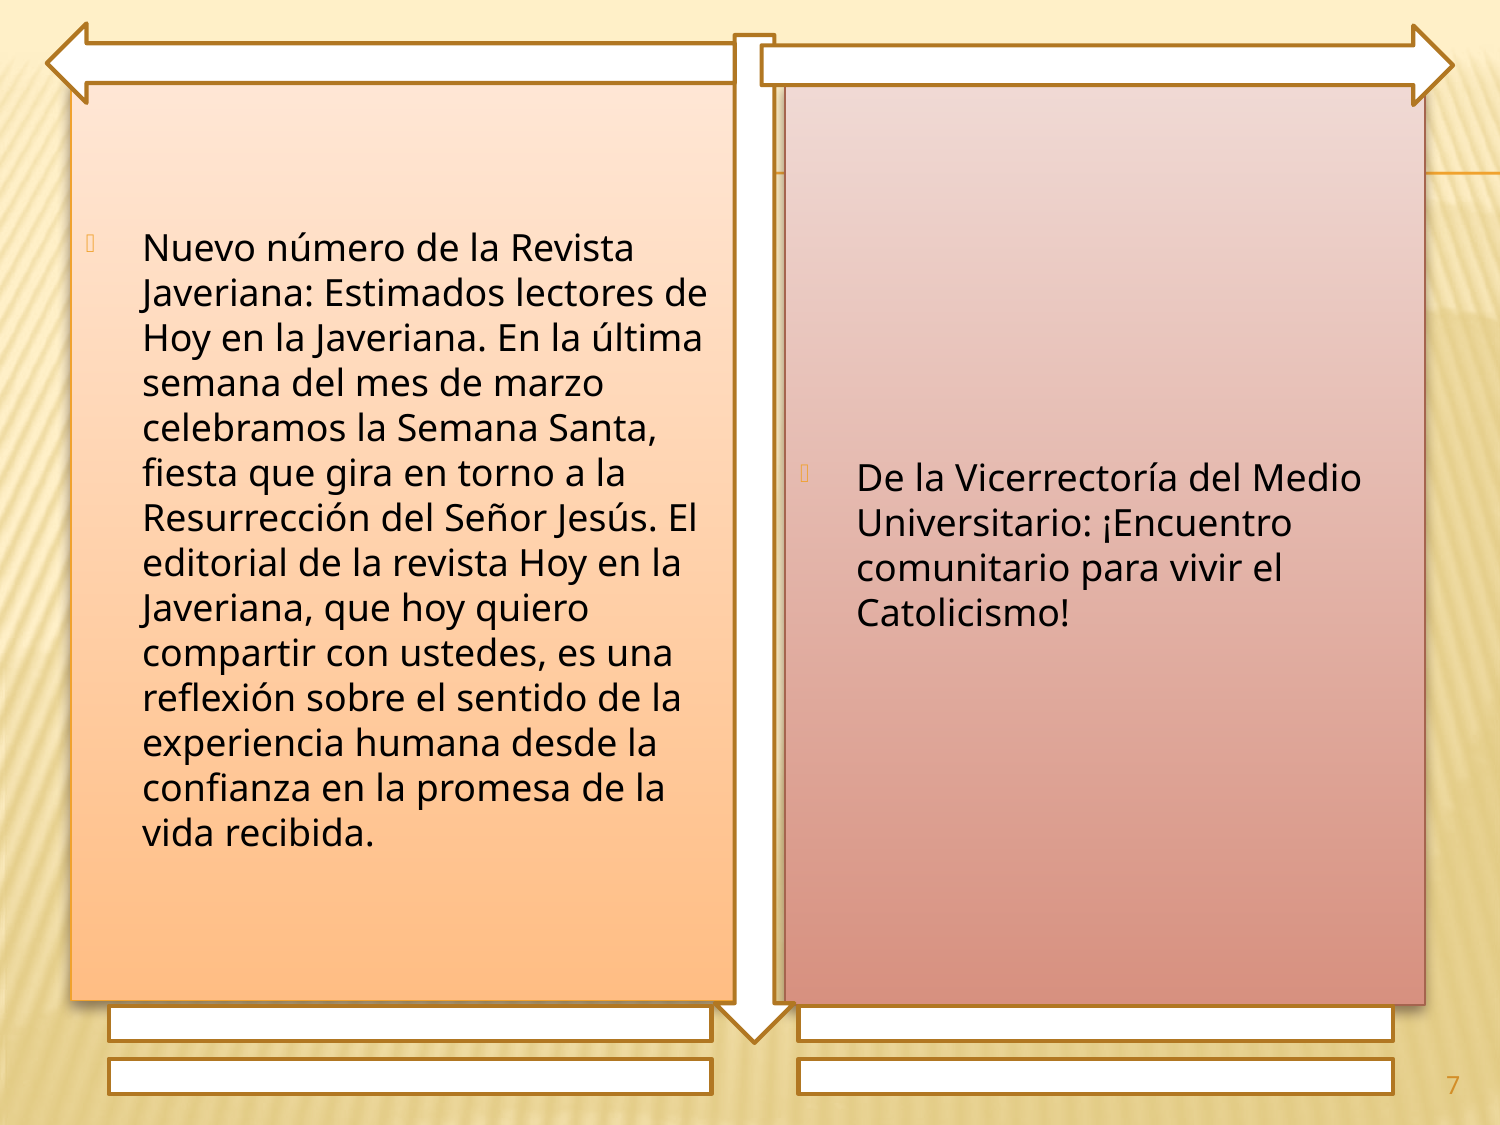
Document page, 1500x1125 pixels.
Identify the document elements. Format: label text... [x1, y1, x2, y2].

list Nuevo número de la Revista Javeriana: Estimados lectores de Hoy en la Javeriana. En la última semana del mes de marzo celebramos la Semana Santa, fiesta que gira en torno a la Resurrección del Señor Jesús. El editorial de la revista Hoy en la Javeriana, que hoy quiero compartir con ustedes, es una reflexión sobre el sentido de la experiencia humana desde la confianza en la promesa de la vida recibida. [70, 86, 732, 1001]
text_box [107, 1004, 714, 1043]
text_box [712, 32, 797, 1046]
list De la Vicerrectoría del Medio Universitario: ¡Encuentro comunitario para vivir el Catolicismo! [784, 88, 1426, 1006]
text_box [759, 23, 1456, 107]
text_box [796, 1057, 1395, 1096]
text_box [44, 21, 737, 105]
text_box [107, 1057, 714, 1096]
slide_number 7 [1350, 1062, 1475, 1103]
text_box [796, 1004, 1395, 1043]
